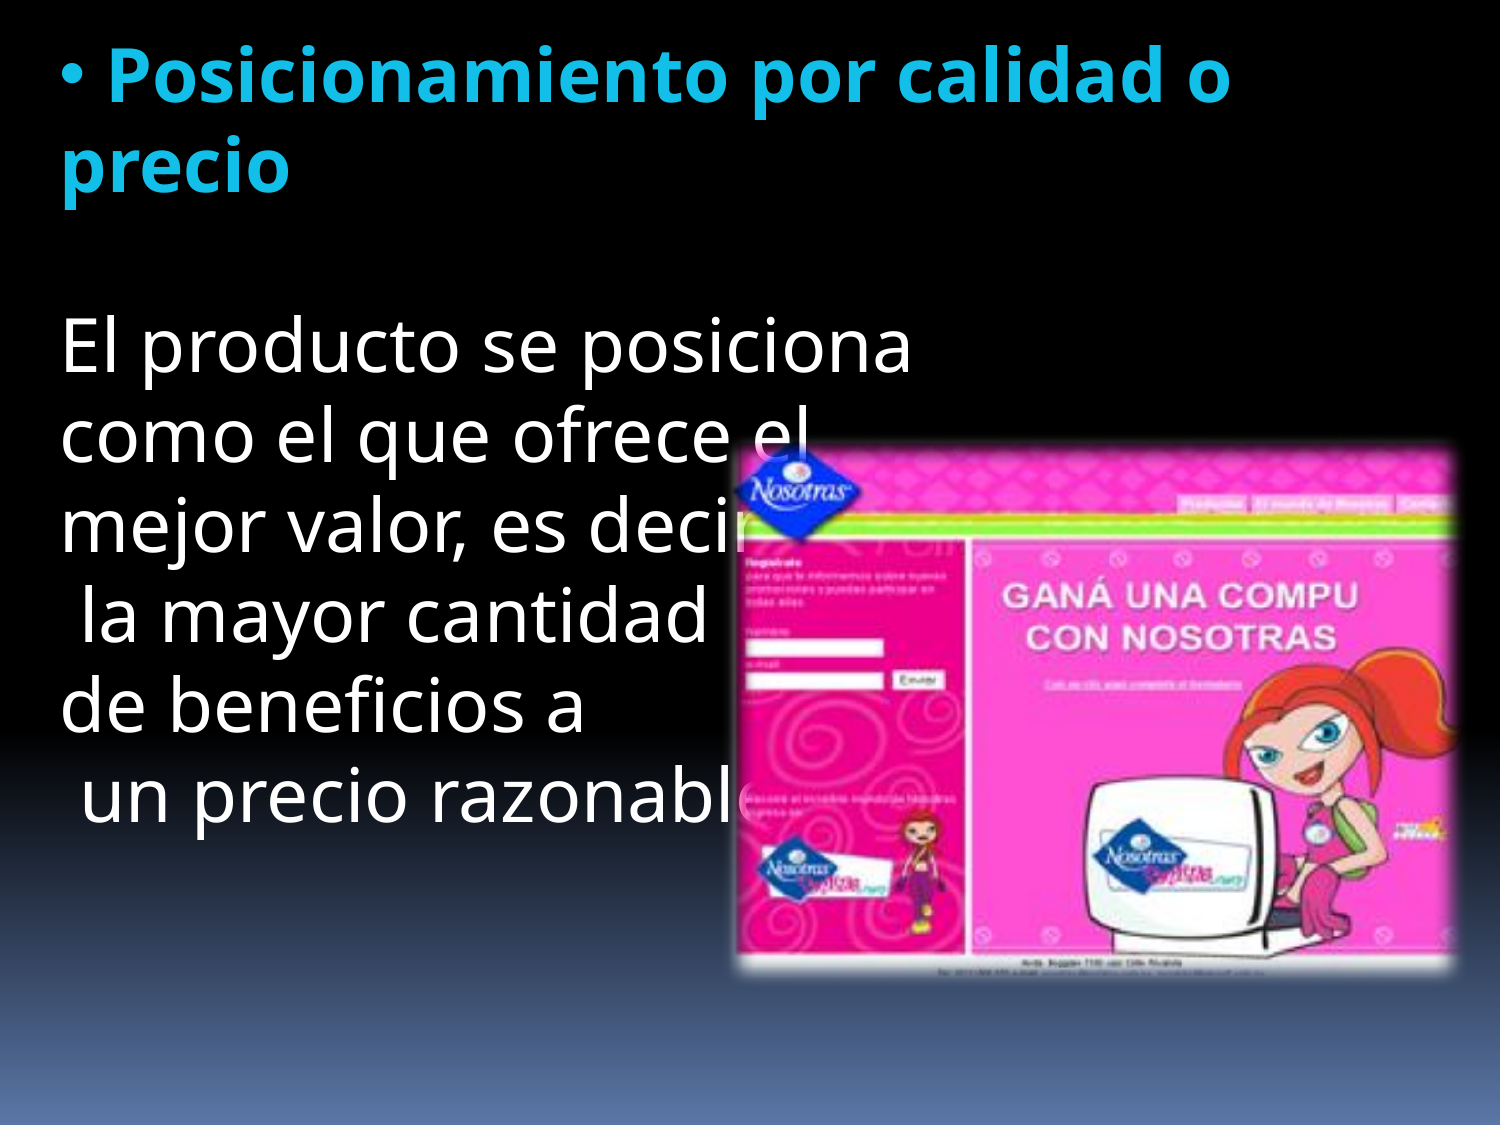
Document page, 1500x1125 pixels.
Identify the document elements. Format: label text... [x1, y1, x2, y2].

text_box Posicionamiento por calidad o precio El producto se posiciona como el que ofrece el mejor valor, es decir la mayor cantidad de beneficios a un precio razonable [44, 20, 1404, 846]
picture [720, 432, 1468, 989]
